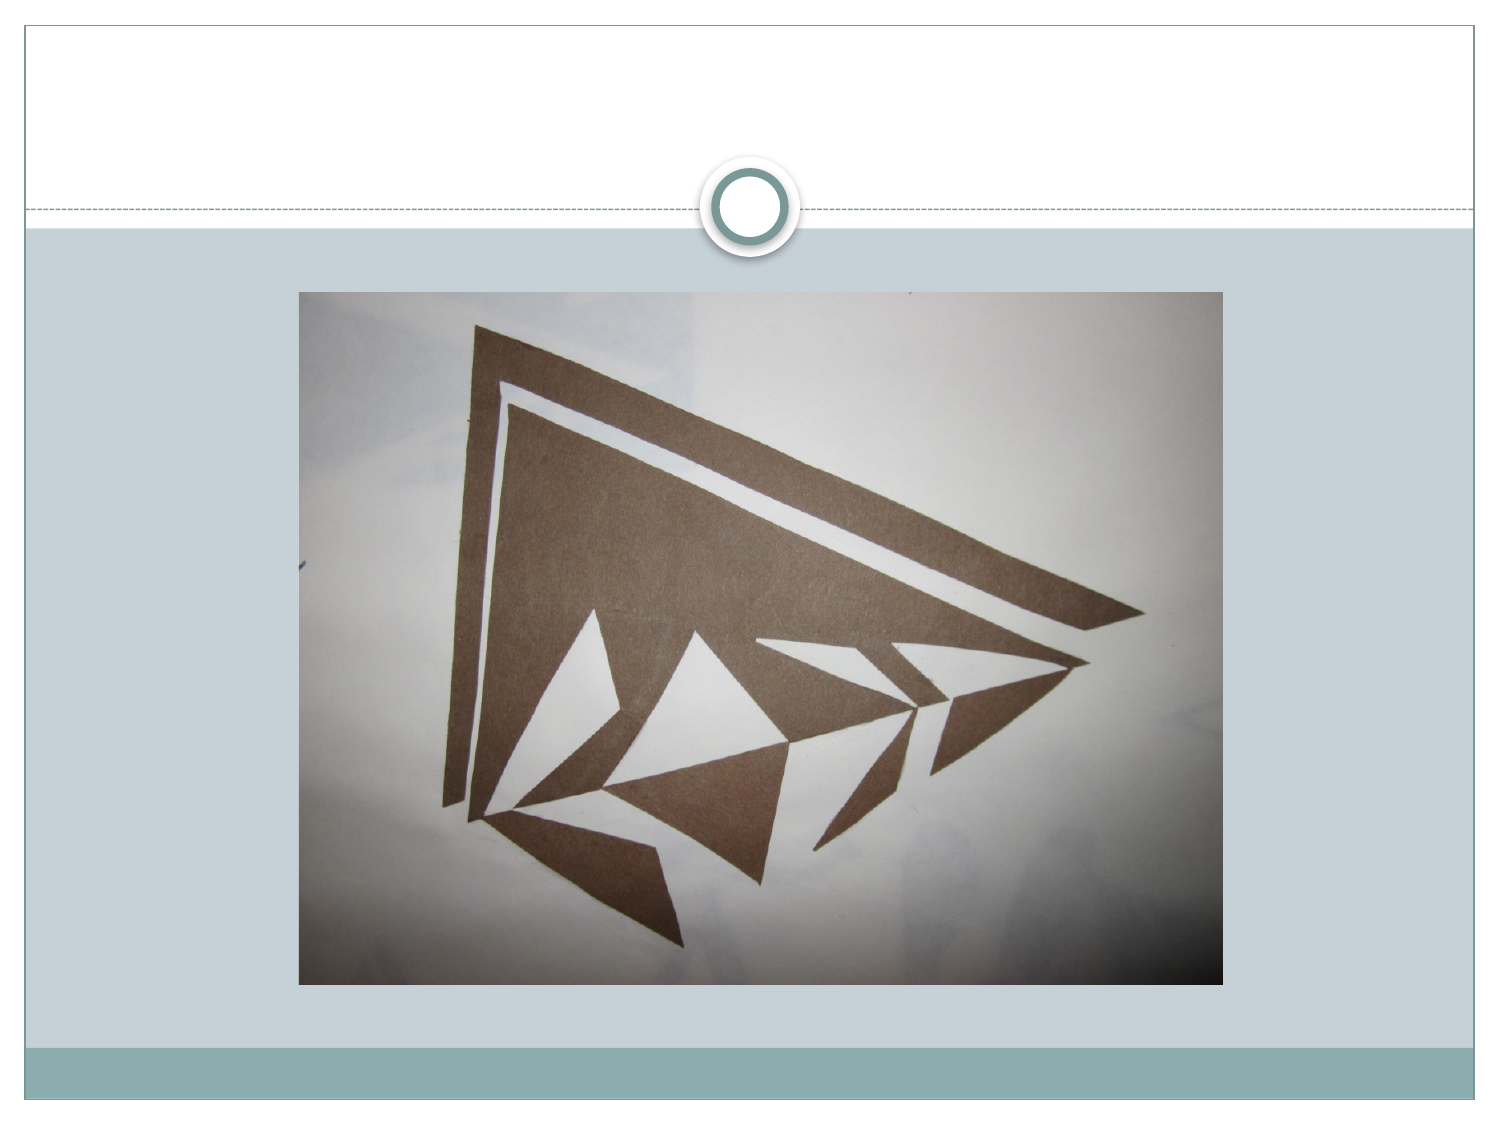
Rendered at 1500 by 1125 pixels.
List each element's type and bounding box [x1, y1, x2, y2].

picture [300, 176, 1222, 1100]
